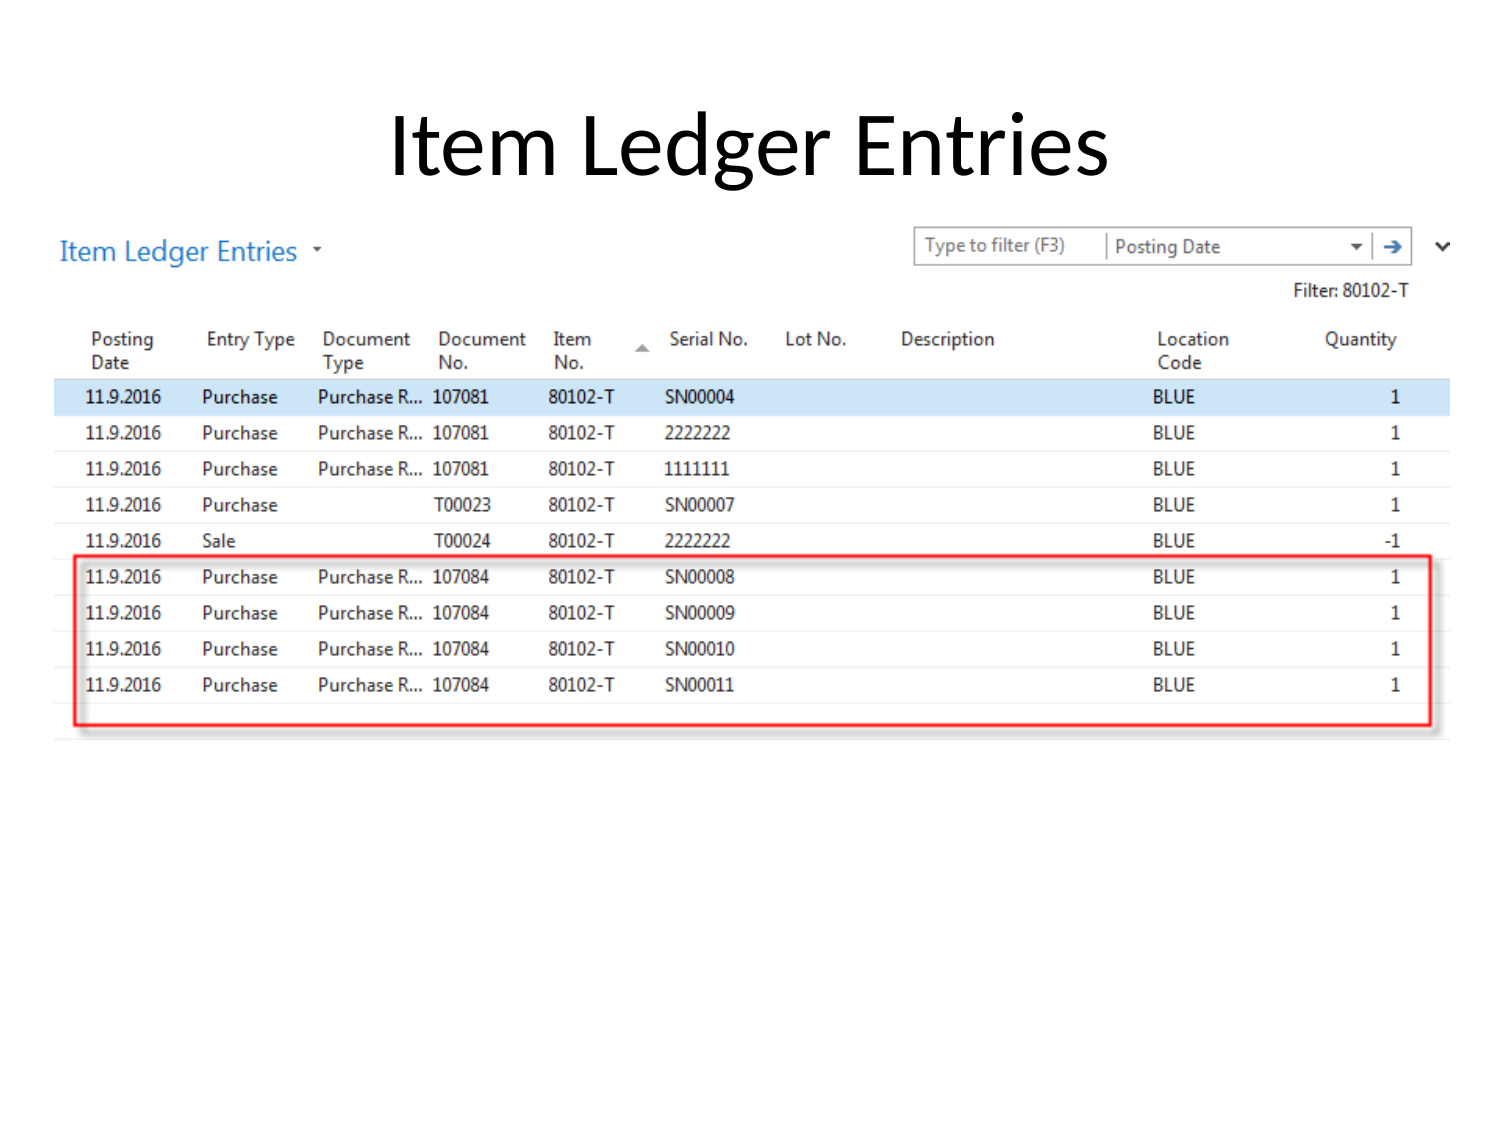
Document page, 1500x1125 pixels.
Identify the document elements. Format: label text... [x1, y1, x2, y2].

picture [54, 219, 1451, 757]
title Item Ledger Entries [75, 45, 1425, 218]
